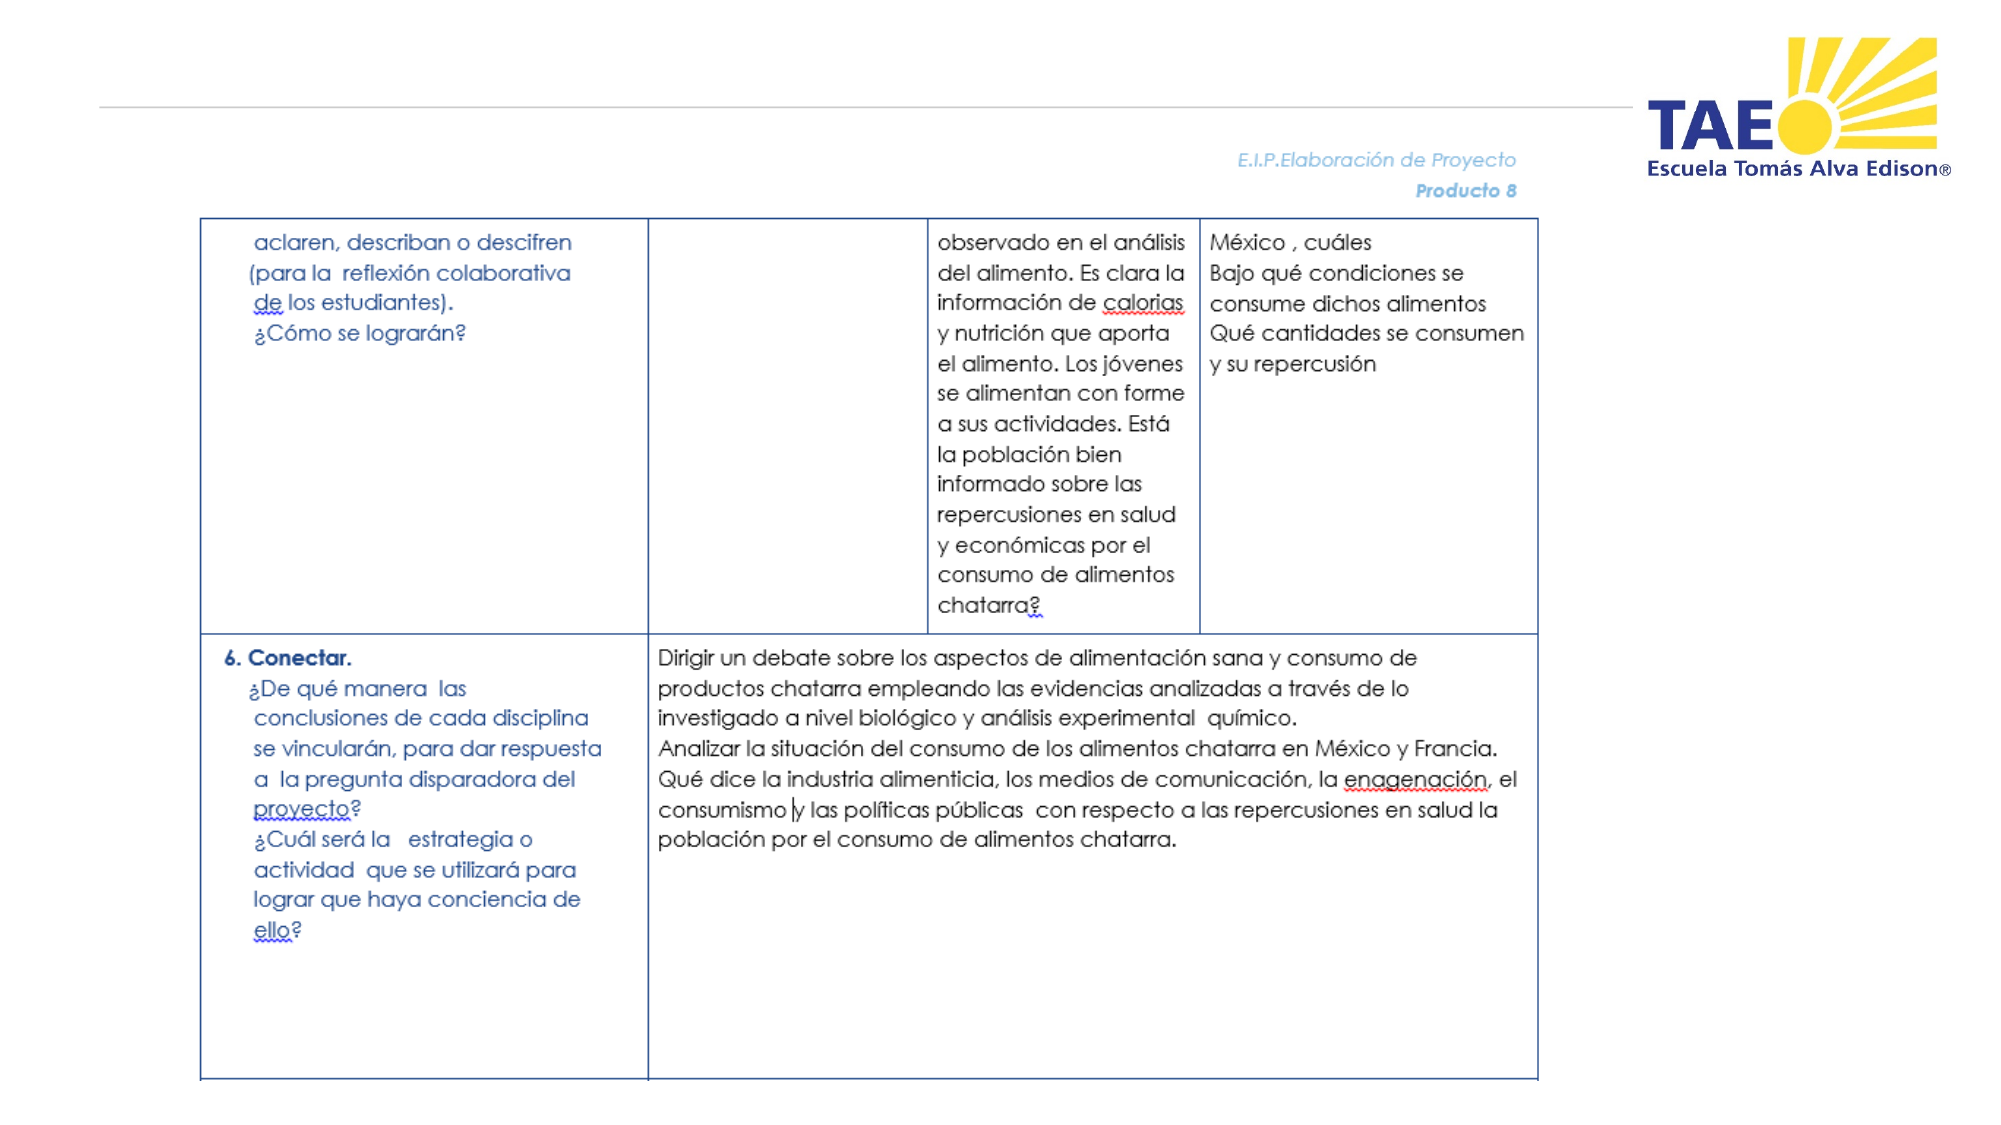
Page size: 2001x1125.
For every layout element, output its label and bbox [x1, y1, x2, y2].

picture [99, 20, 1966, 1081]
